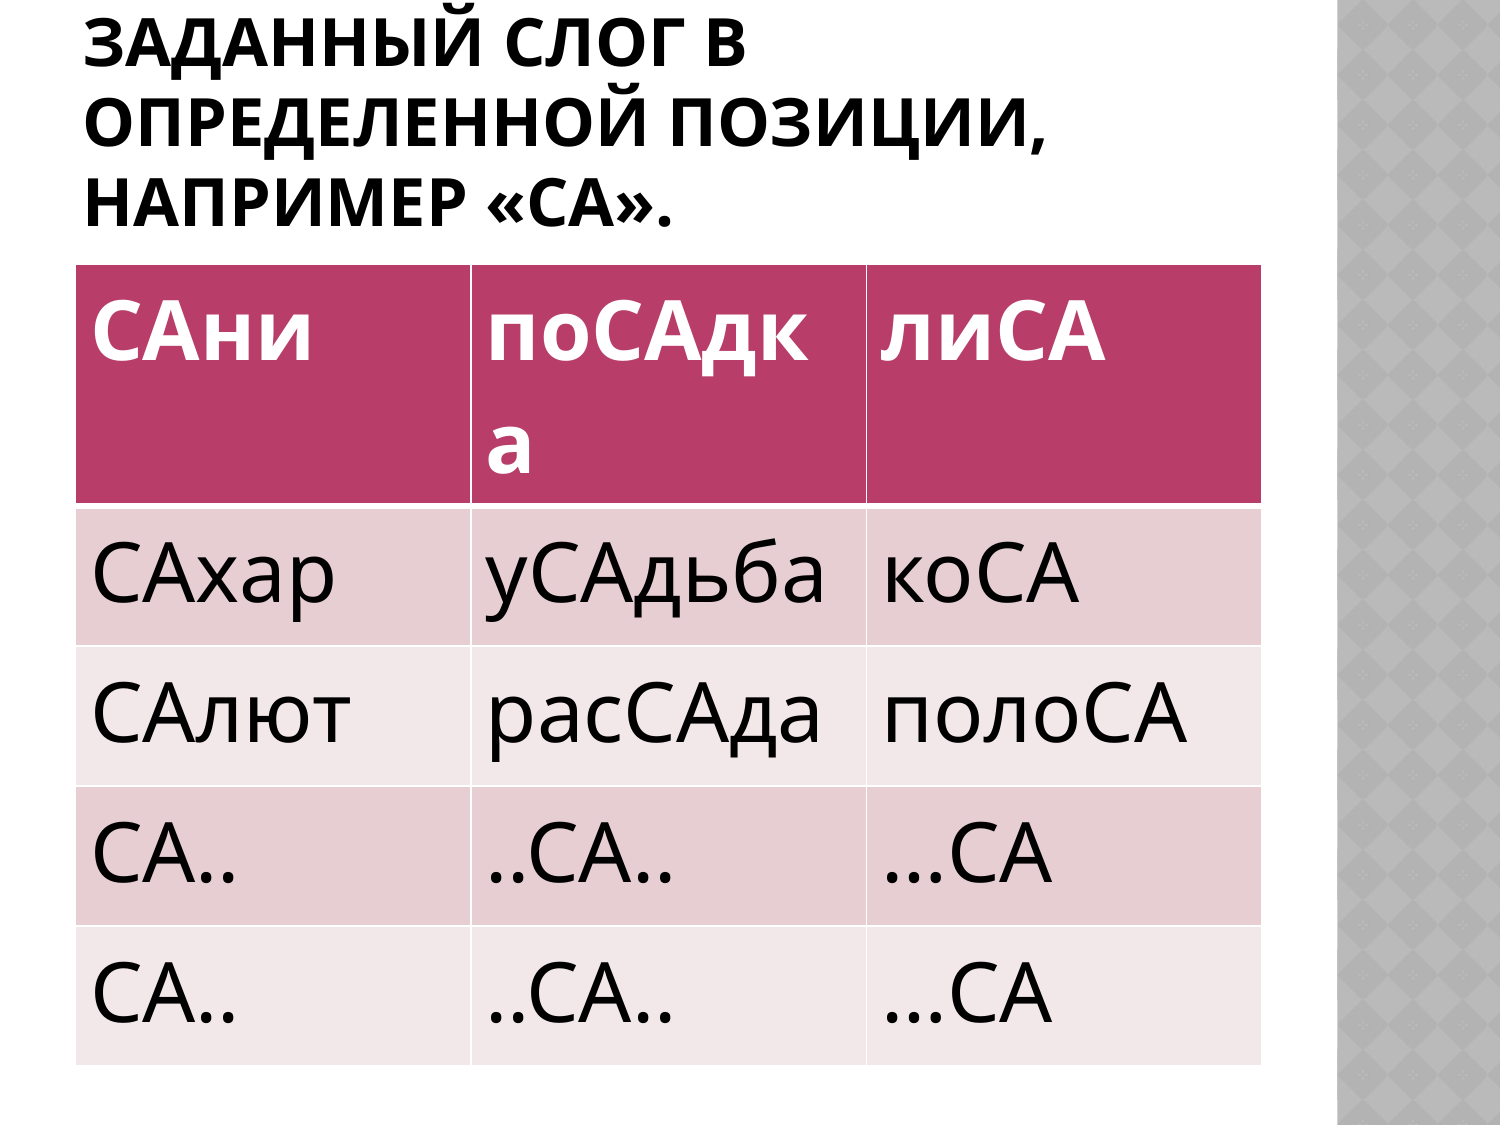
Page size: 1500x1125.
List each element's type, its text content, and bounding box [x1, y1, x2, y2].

table_header поСАдка [472, 265, 866, 503]
table_cell САлют [76, 647, 470, 785]
table_cell полоСА [867, 647, 1261, 785]
table_cell коСА [867, 509, 1261, 645]
table_cell …СА [867, 787, 1261, 925]
table_header лиСА [867, 265, 1261, 503]
table_cell СА.. [76, 787, 470, 925]
title Придумывание слов на заданный слог в определенной позиции, Например «СА». [75, 52, 1263, 240]
table_header САни [76, 265, 470, 503]
table_cell …СА [867, 927, 1261, 1065]
table_cell уСАдьба [472, 509, 866, 645]
table_cell ..СА.. [472, 787, 866, 925]
table_cell расСАда [472, 647, 866, 785]
table_cell САхар [76, 509, 470, 645]
table_cell СА.. [76, 927, 470, 1065]
table_cell ..СА.. [472, 927, 866, 1065]
